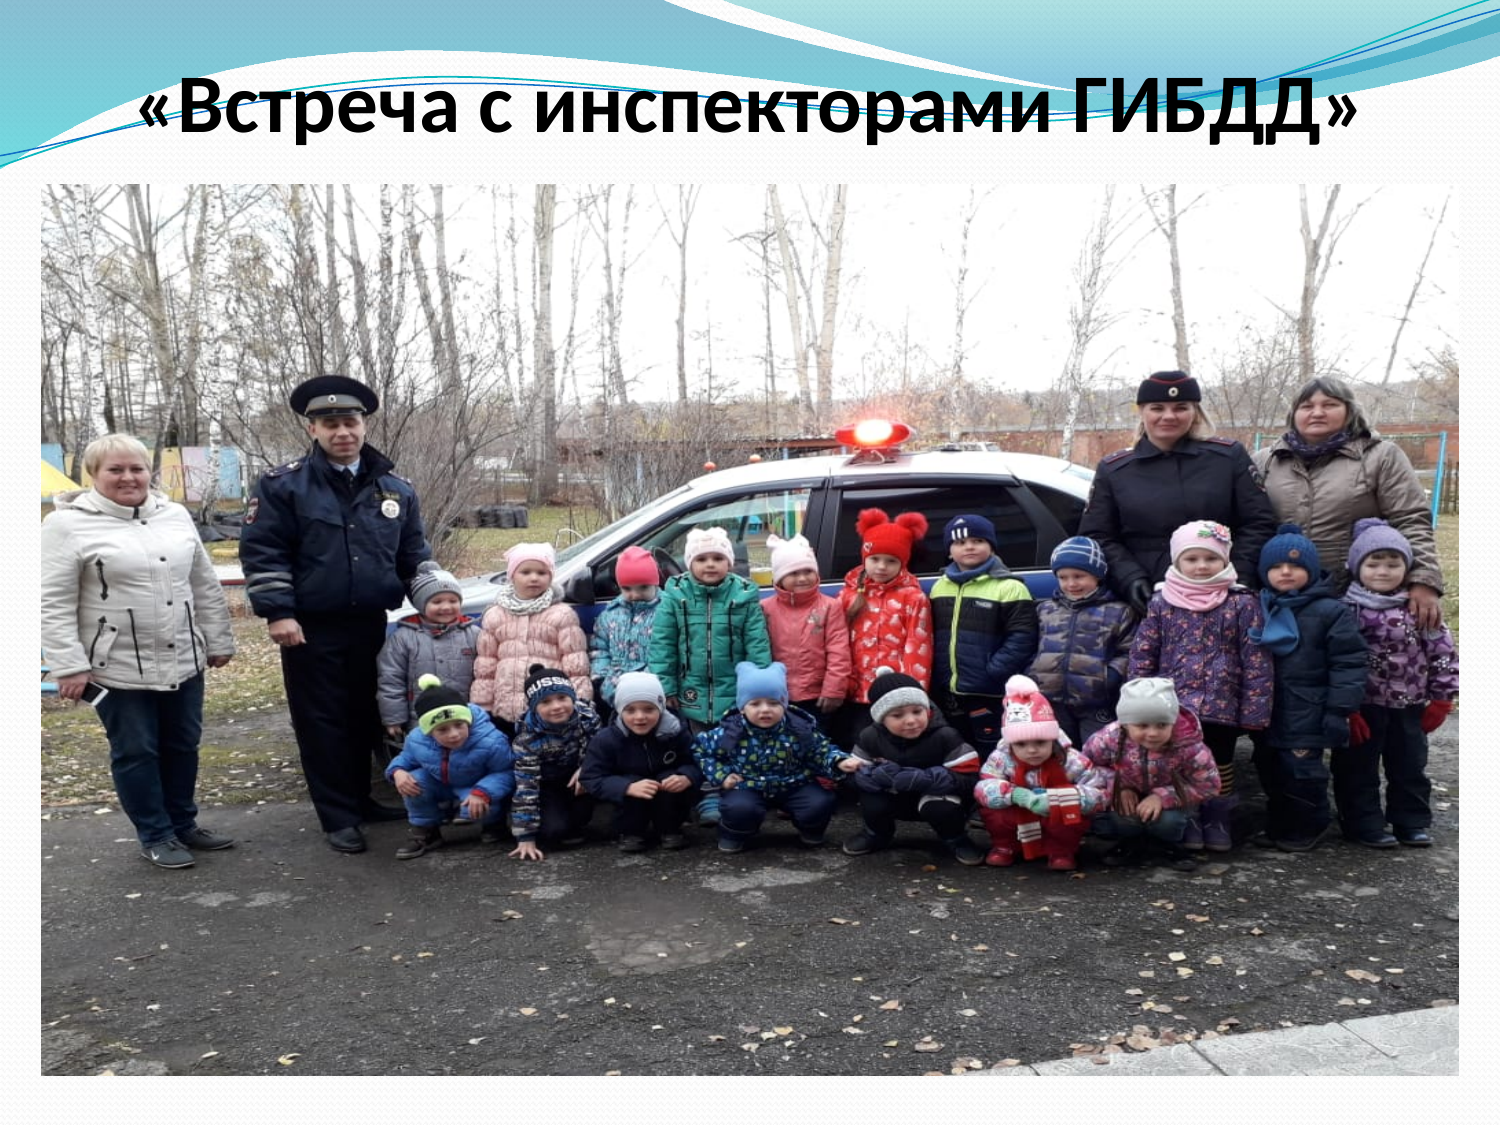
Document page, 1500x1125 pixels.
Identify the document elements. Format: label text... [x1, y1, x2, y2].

title «Встреча с инспекторами ГИБДД» [75, 54, 1425, 149]
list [41, 184, 1459, 1077]
